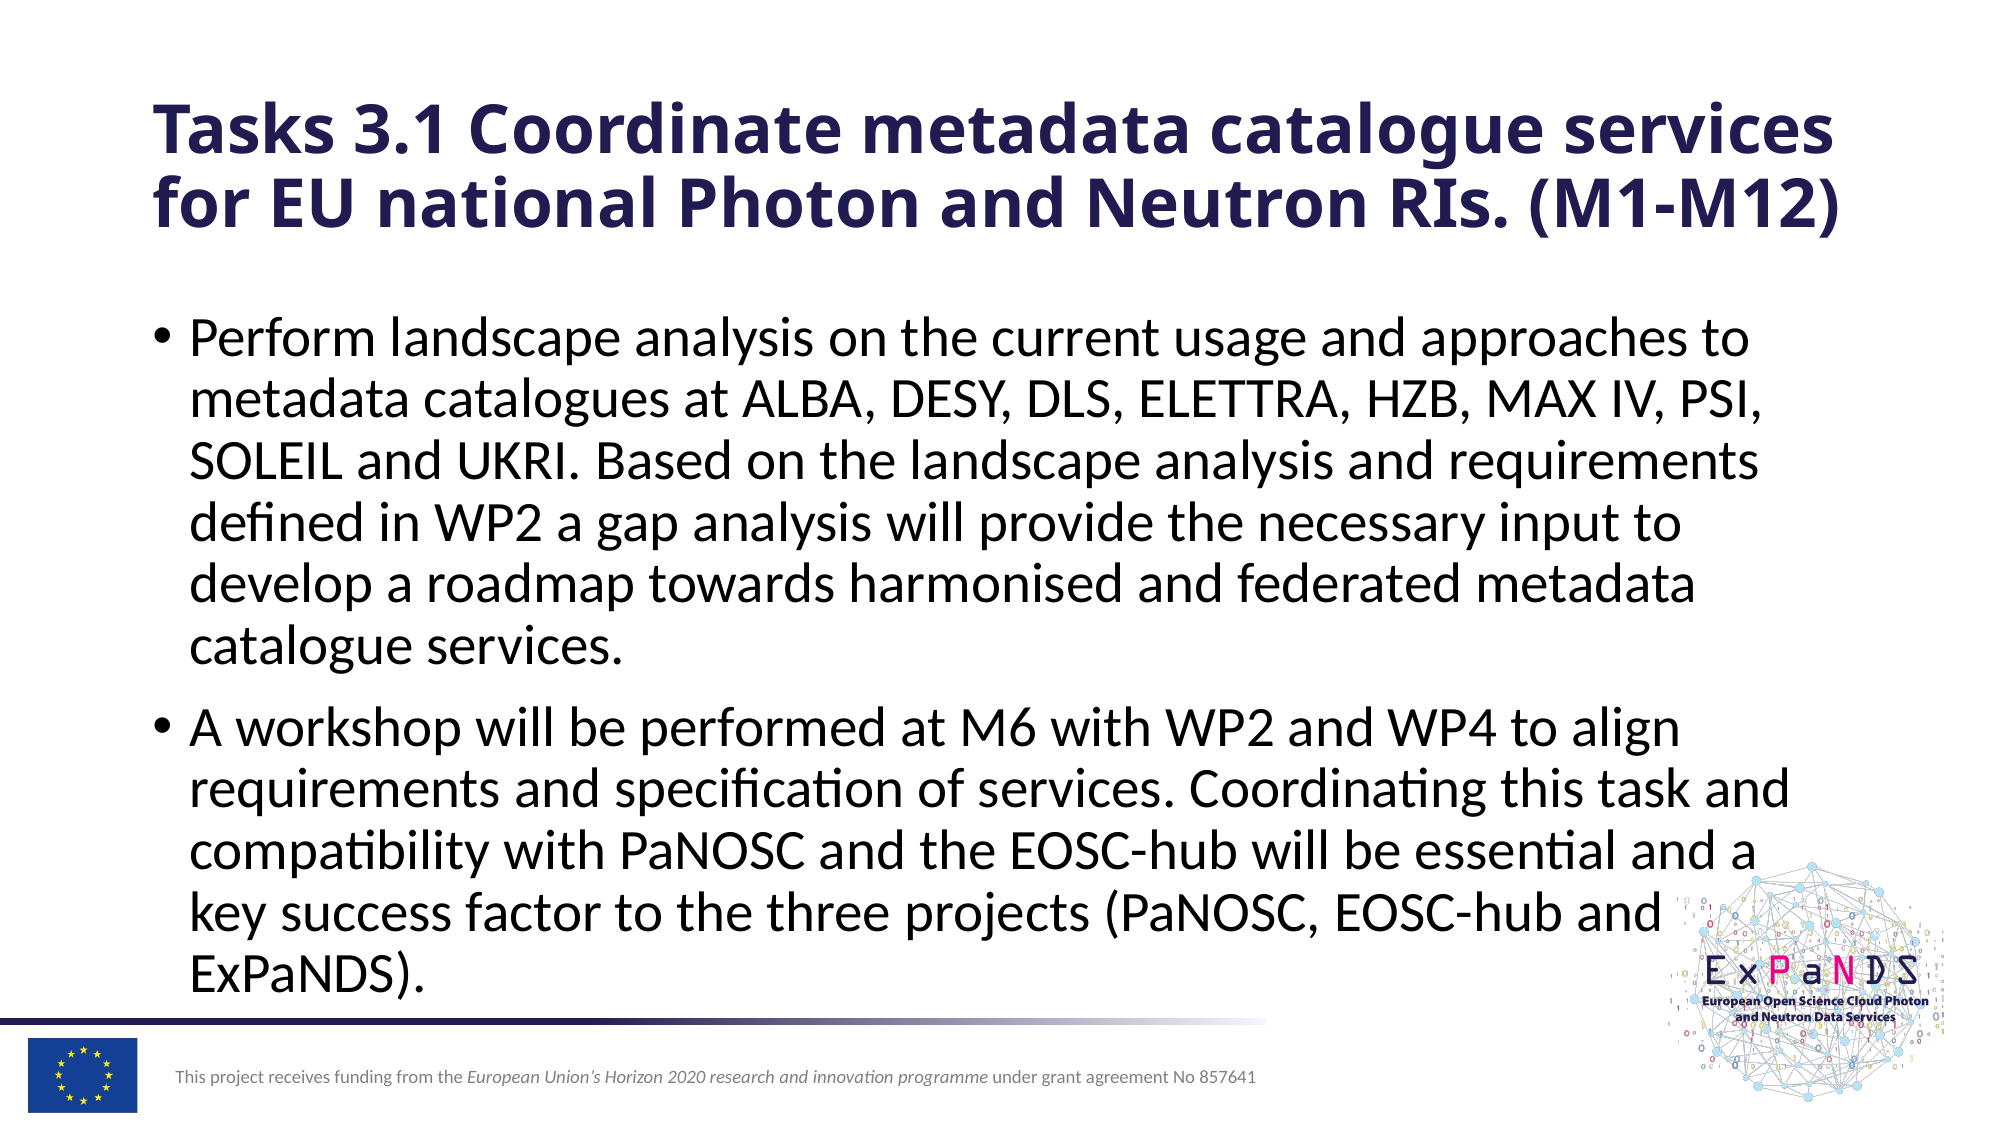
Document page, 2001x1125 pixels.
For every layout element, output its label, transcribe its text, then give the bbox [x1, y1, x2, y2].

picture [27, 1038, 138, 1113]
picture [1668, 862, 1944, 1102]
list Perform landscape analysis on the current usage and approaches to metadata catalogues at ALBA, DESY, DLS, ELETTRA, HZB, MAX IV, PSI, SOLEIL and UKRI. Based on the landscape analysis and requirements defined in WP2 a gap analysis will provide the necessary input to develop a roadmap towards harmonised and federated metadata catalogue services. A workshop will be performed at M6 with WP2 and WP4 to align requirements and specification of services. Coordinating this task and compatibility with PaNOSC and the EOSC-hub will be essential and a key success factor to the three projects (PaNOSC, EOSC-hub and ExPaNDS). [137, 299, 1863, 1014]
title Tasks 3.1 Coordinate metadata catalogue services for EU national Photon and Neutron RIs. (M1-M12) [137, 59, 1863, 278]
